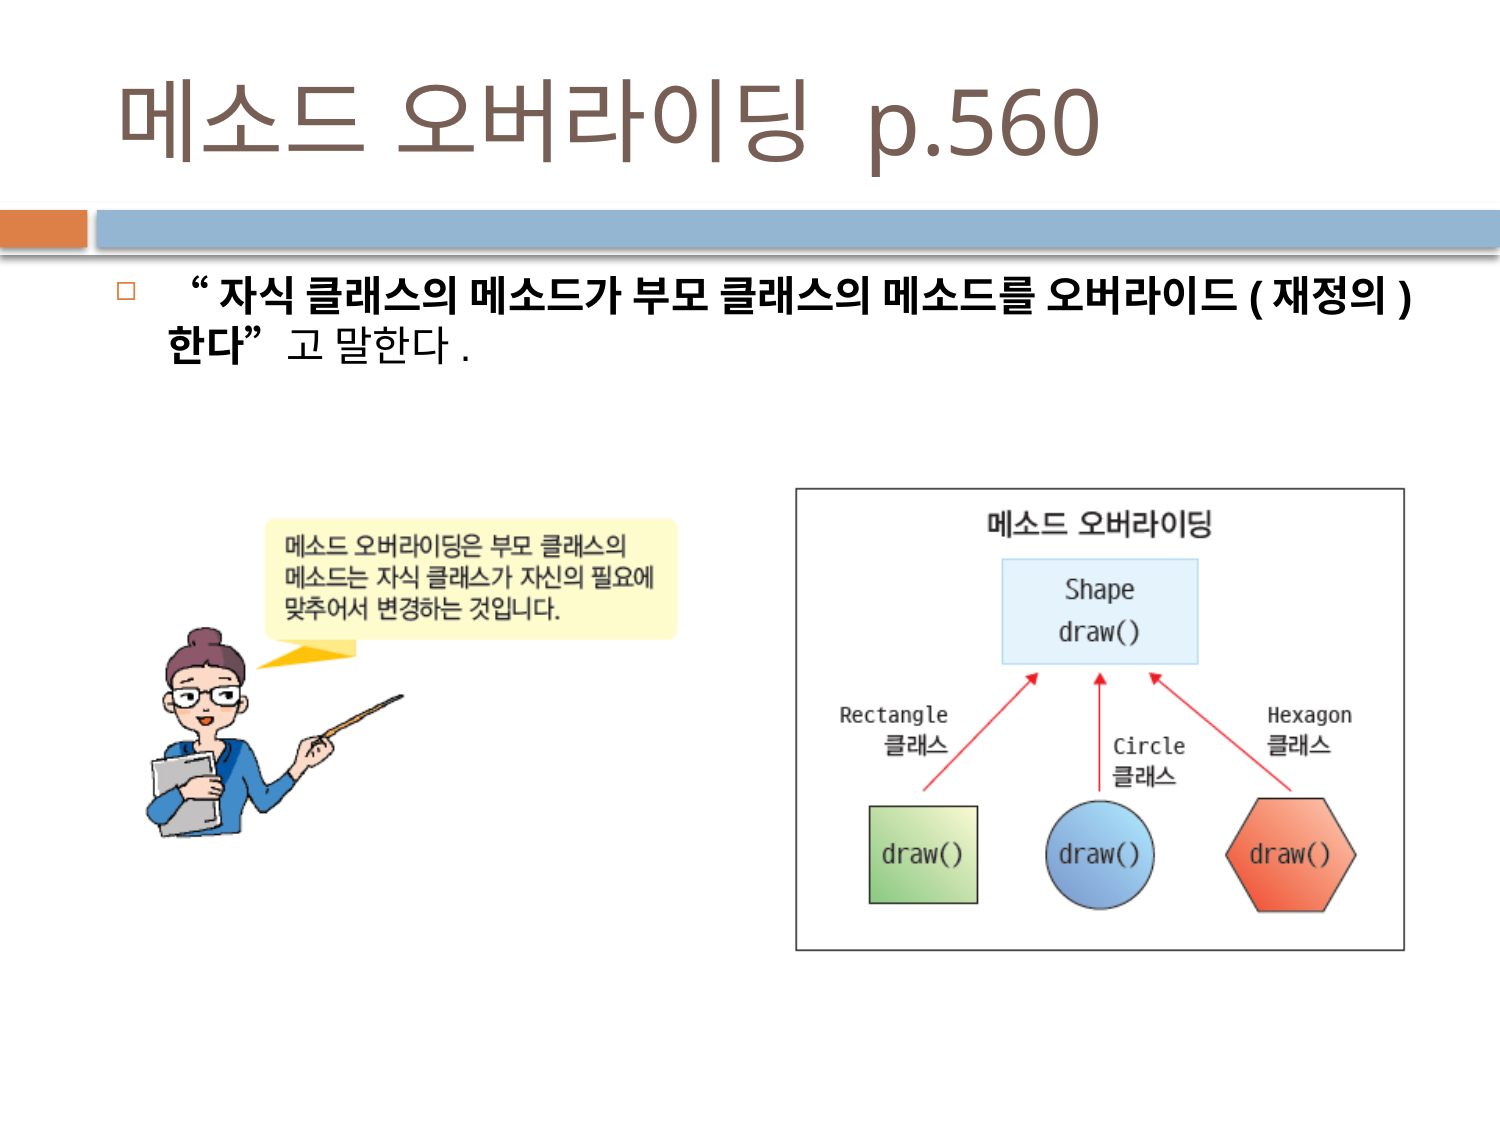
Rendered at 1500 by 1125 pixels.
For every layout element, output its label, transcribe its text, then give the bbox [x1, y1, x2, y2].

list “자식 클래스의 메소드가 부모 클래스의 메소드를 오버라이드(재정의)한다”고 말한다. [100, 262, 1438, 1000]
title 메소드 오버라이딩 p.560 [100, 37, 1438, 200]
picture [118, 432, 1439, 982]
